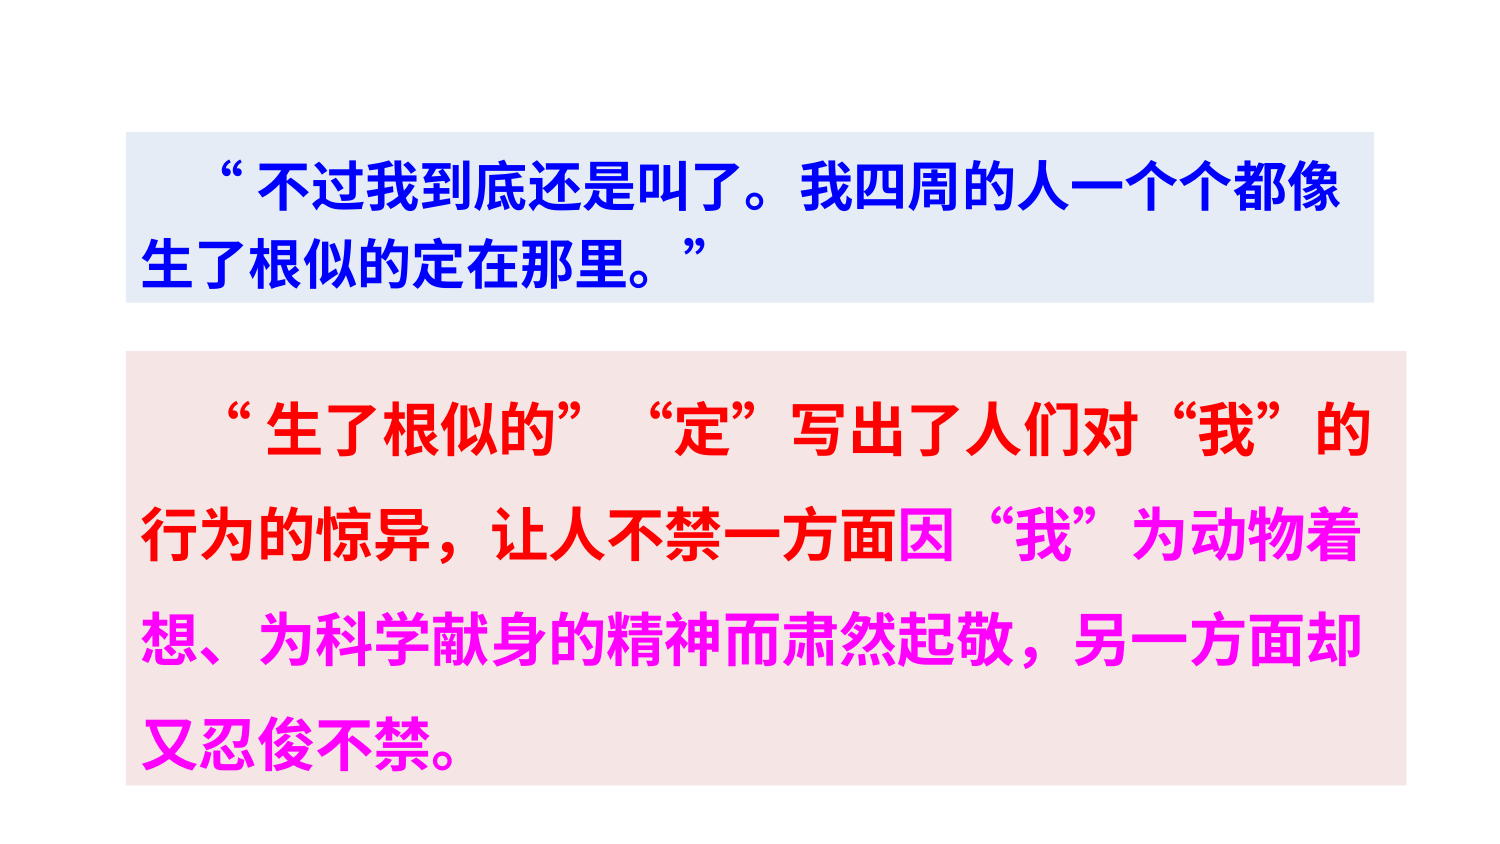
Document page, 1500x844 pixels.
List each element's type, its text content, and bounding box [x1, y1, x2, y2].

text_box “不过我到底还是叫了。我四周的人一个个都像生了根似的定在那里。” [125, 132, 1375, 303]
text_box “生了根似的”“定”写出了人们对“我”的行为的惊异，让人不禁一方面因“我”为动物着想、为科学献身的精神而肃然起敬，另一方面却又忍俊不禁。 [125, 350, 1407, 786]
